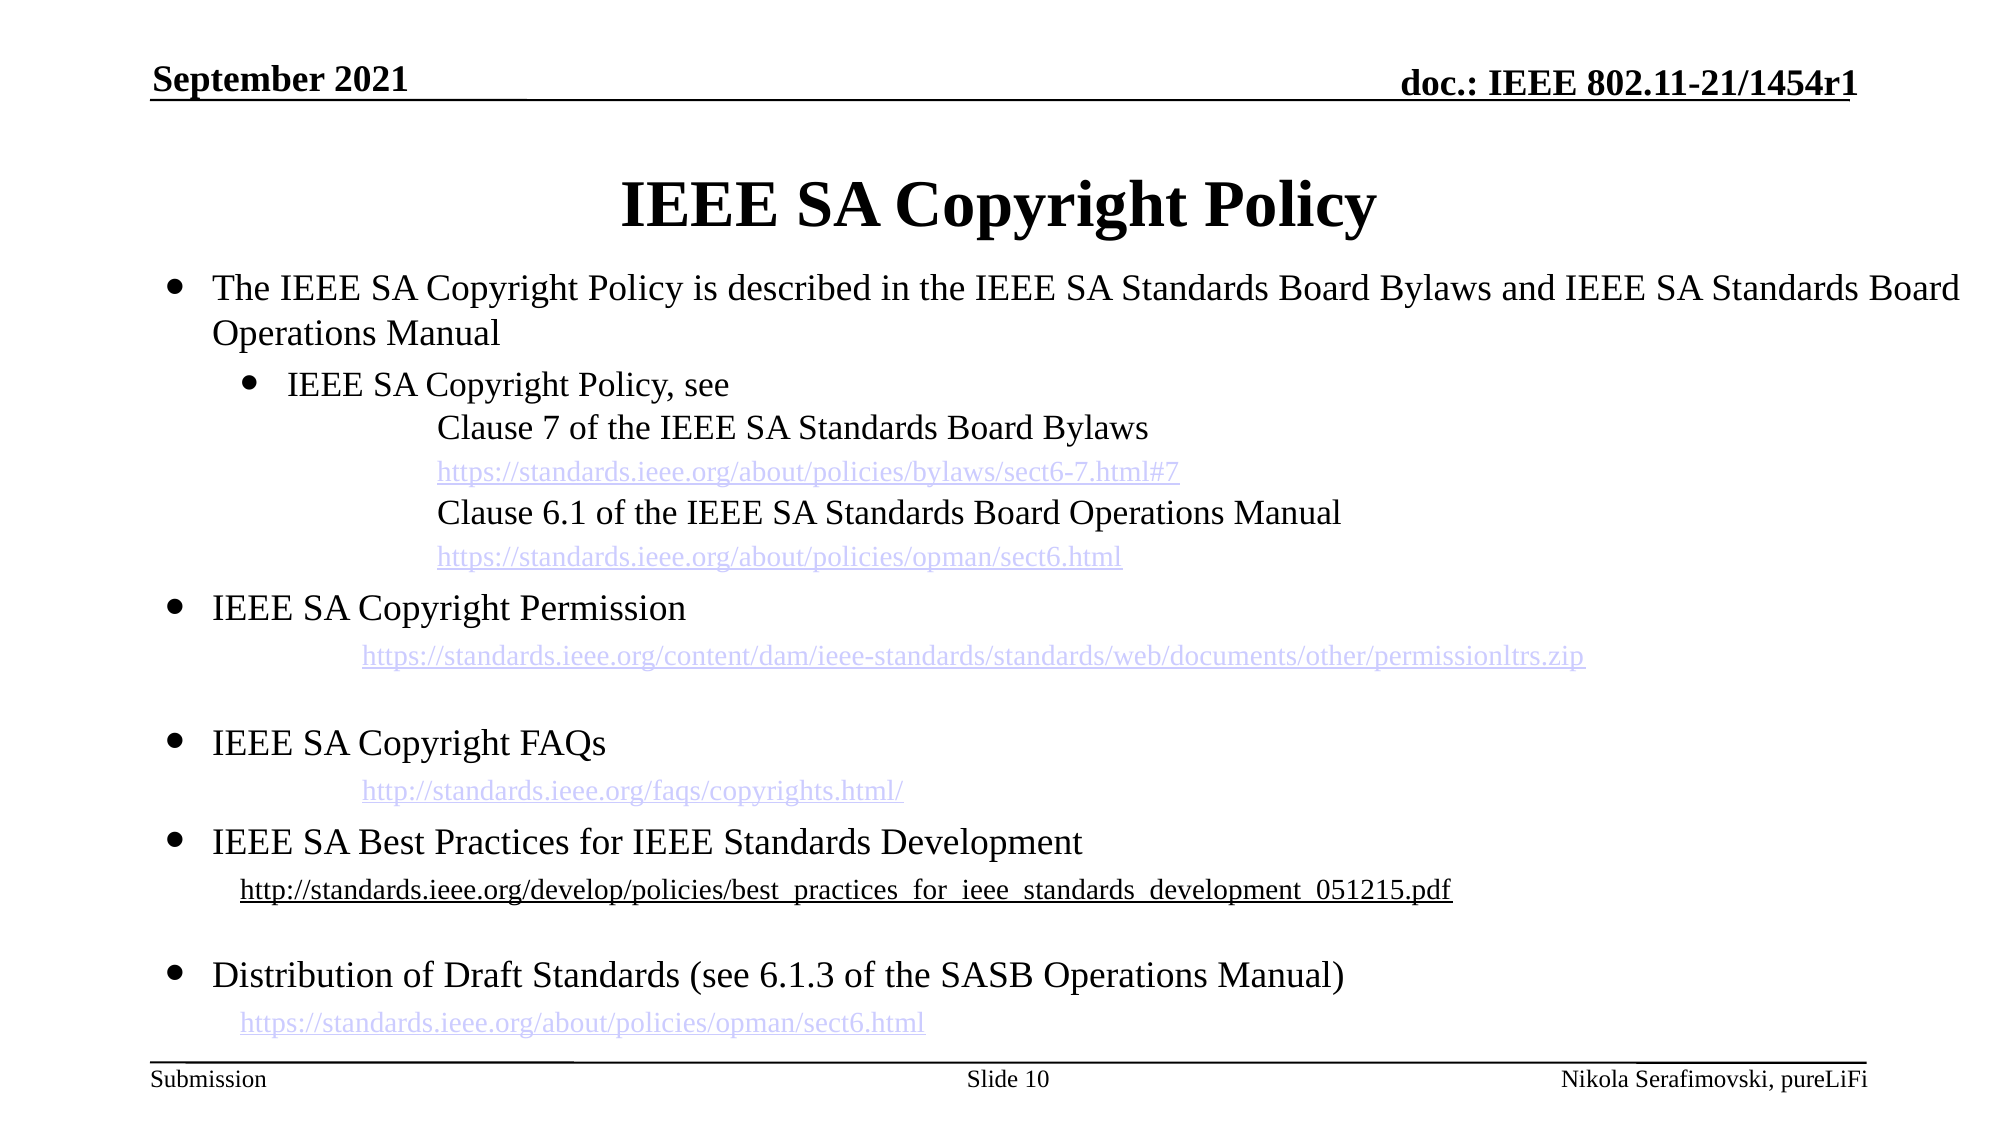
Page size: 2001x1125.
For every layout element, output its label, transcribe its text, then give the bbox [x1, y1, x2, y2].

footer Nikola Serafimovski, pureLiFi [1171, 1061, 1869, 1093]
slide_number Slide 10 [950, 1061, 1067, 1123]
list The IEEE SA Copyright Policy is described in the IEEE SA Standards Board Bylaws and IEEE SA Standards Board Operations Manual IEEE SA Copyright Policy, see Clause 7 of the IEEE SA Standards Board Bylaws https://standards.ieee.org/about/policies/bylaws/sect6-7.html#7 Clause 6.1 of the IEEE SA Standards Board Operations Manual https://standards.ieee.org/about/policies/opman/sect6.html IEEE SA Copyright Permission https://standards.ieee.org/content/dam/ieee-standards/standards/web/documents/other/permissionltrs.zip IEEE SA Copyright FAQs http://standards.ieee.org/faqs/copyrights.html/ IEEE SA Best Practices for IEEE Standards Development http://standards.ieee.org/develop/policies/best_practices_for_ieee_standards_development_051215.pdf Distribution of Draft Standards (see 6.1.3 of the SASB Operations Manual) https://standards.ieee.org/about/policies/opman/sect6.html [0, 255, 1981, 954]
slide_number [152, 54, 563, 100]
title IEEE SA Copyright Policy [149, 112, 1850, 255]
